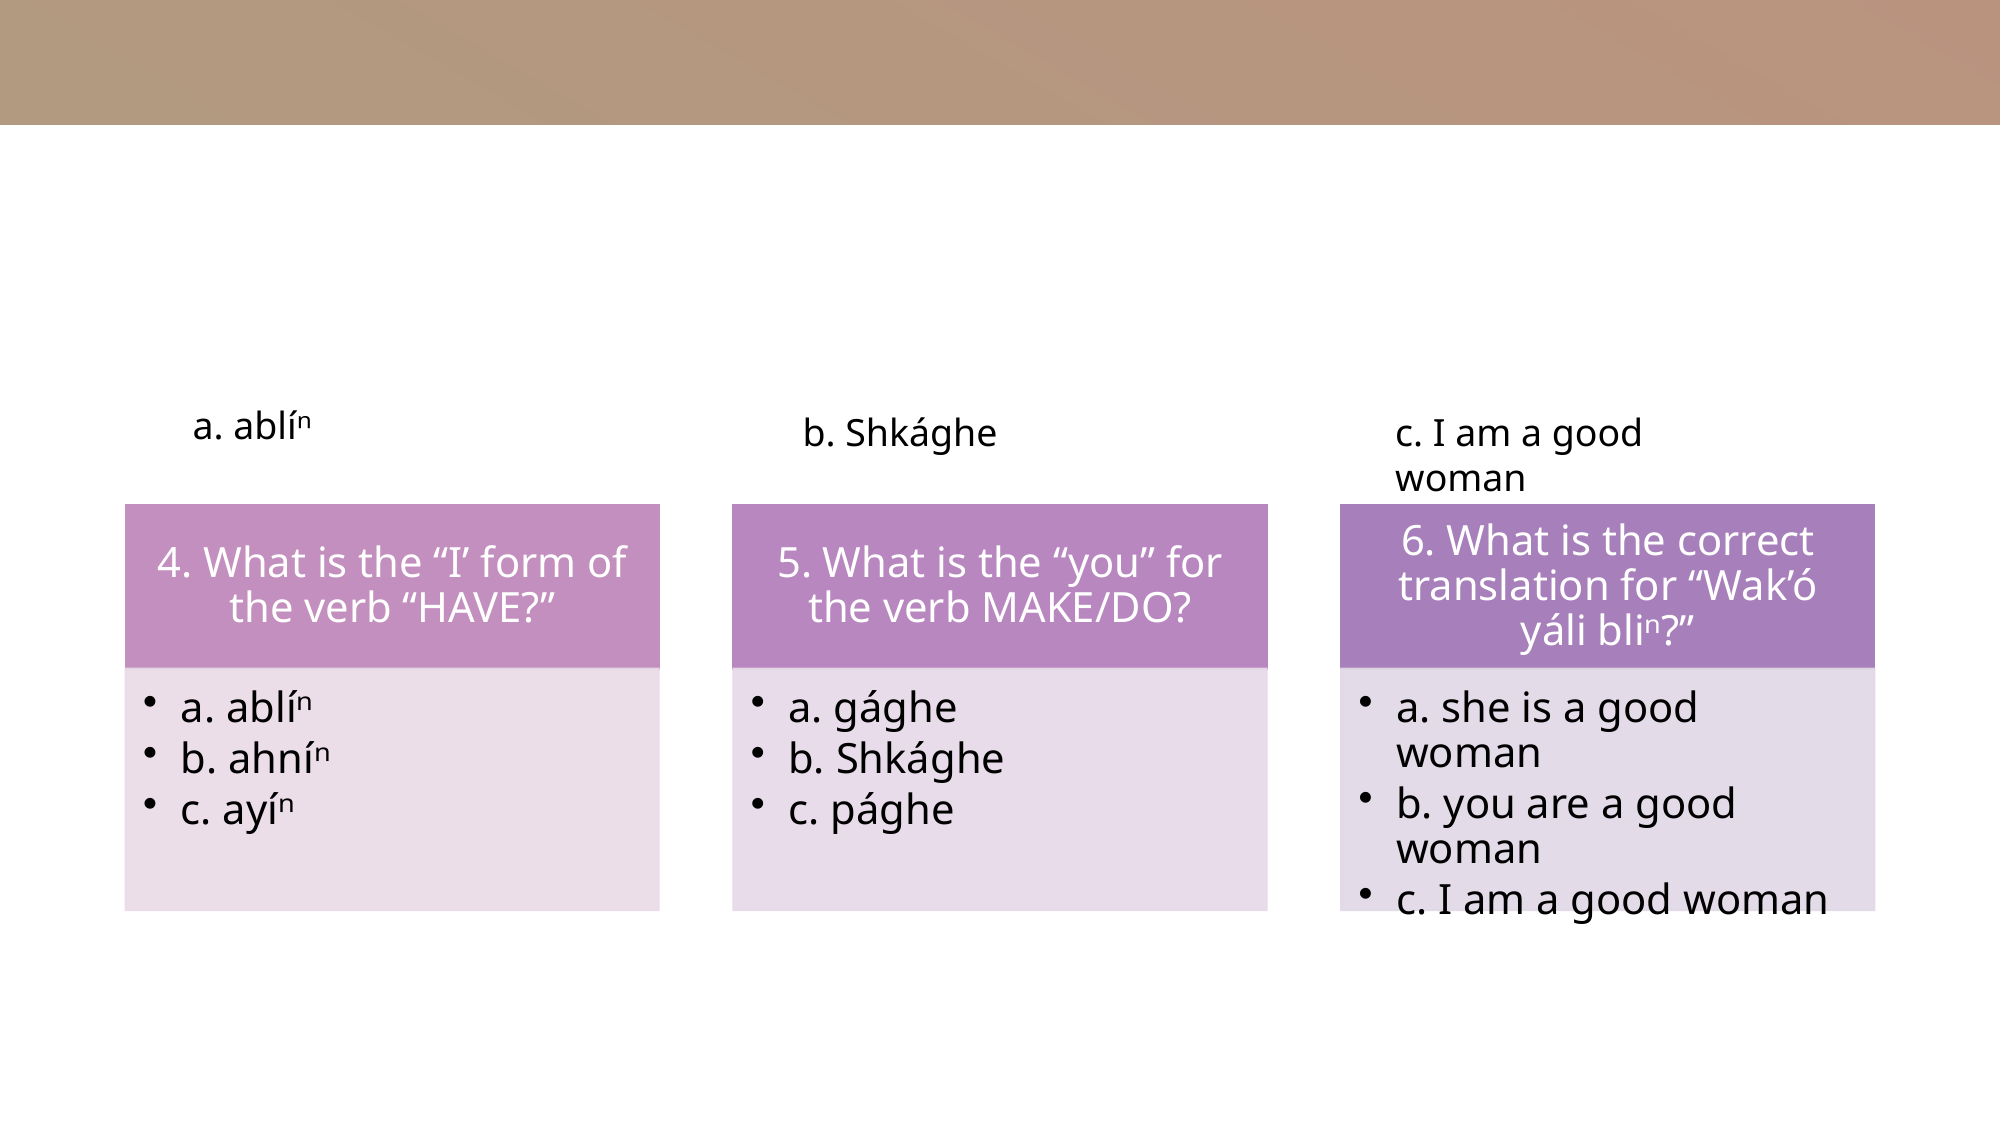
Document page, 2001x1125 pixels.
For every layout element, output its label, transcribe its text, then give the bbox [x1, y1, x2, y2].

text_box c. I am a good woman [1380, 401, 1799, 499]
text_box [0, 124, 2000, 1125]
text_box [124, 499, 1875, 916]
text_box b. Shkághe [787, 401, 1041, 461]
text_box [0, 0, 2000, 124]
text_box a. ablíⁿ [177, 394, 331, 455]
